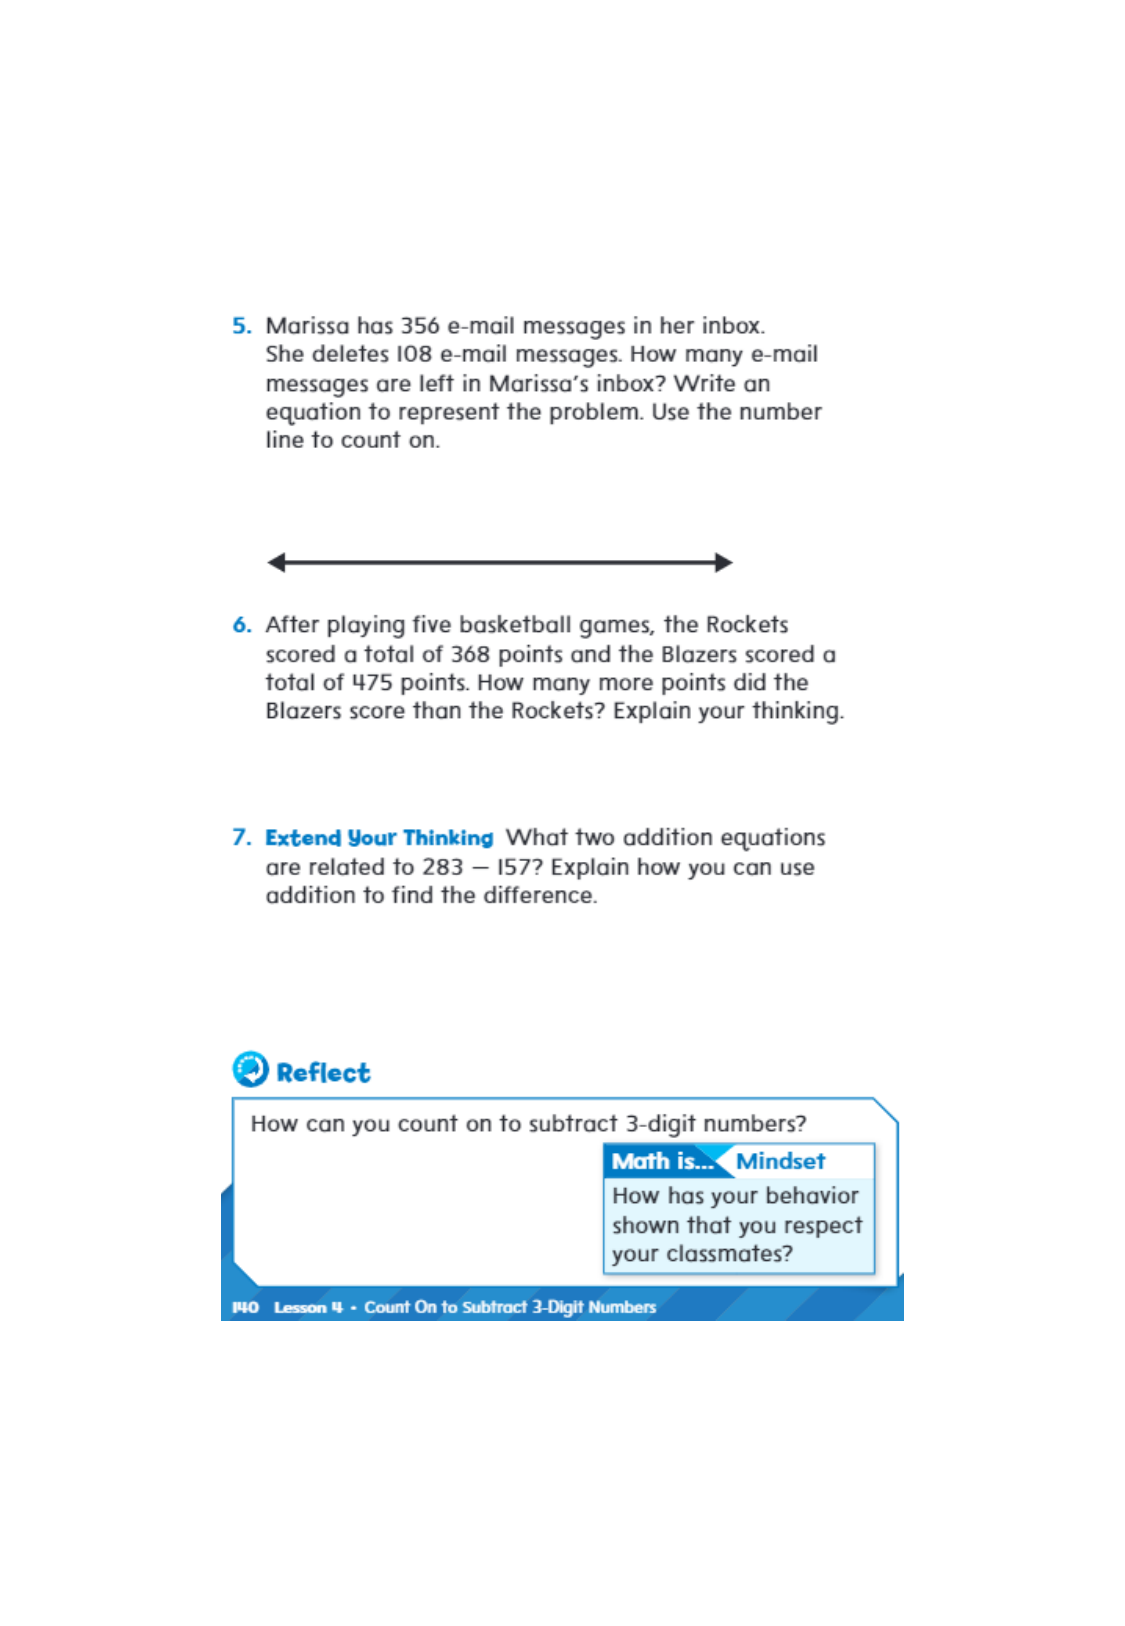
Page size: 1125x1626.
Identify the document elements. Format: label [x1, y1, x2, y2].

picture [221, 304, 904, 1321]
